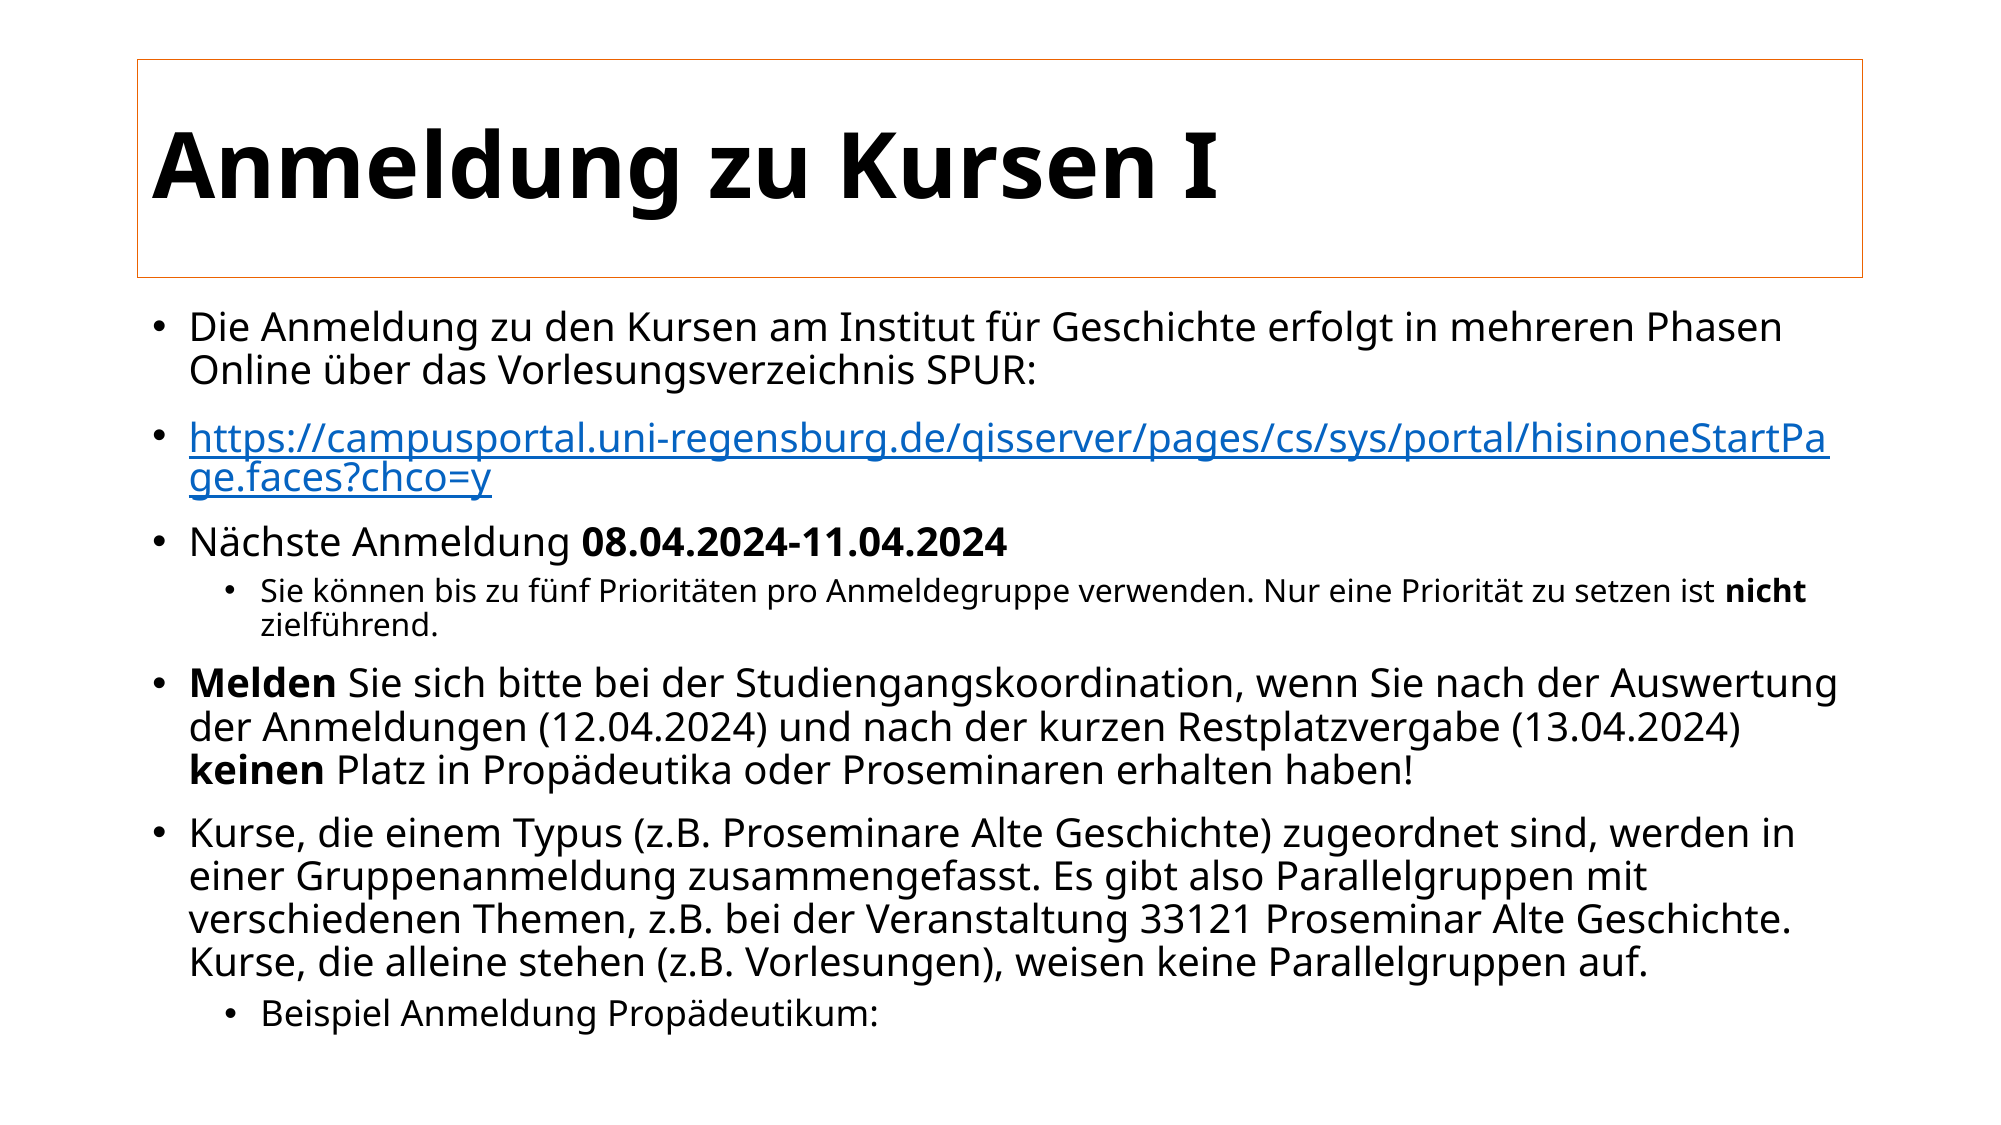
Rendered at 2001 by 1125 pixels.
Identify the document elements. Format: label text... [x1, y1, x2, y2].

title Anmeldung zu Kursen I [137, 59, 1863, 278]
list Die Anmeldung zu den Kursen am Institut für Geschichte erfolgt in mehreren Phasen Online über das Vorlesungsverzeichnis SPUR: https://campusportal.uni-regensburg.de/qisserver/pages/cs/sys/portal/hisinoneStartPage.faces?chco=y Nächste Anmeldung 08.04.2024-11.04.2024 Sie können bis zu fünf Prioritäten pro Anmeldegruppe verwenden. Nur eine Priorität zu setzen ist nicht zielführend. Melden Sie sich bitte bei der Studiengangskoordination, wenn Sie nach der Auswertung der Anmeldungen (12.04.2024) und nach der kurzen Restplatzvergabe (13.04.2024) keinen Platz in Propädeutika oder Proseminaren erhalten haben! Kurse, die einem Typus (z.B. Proseminare Alte Geschichte) zugeordnet sind, werden in einer Gruppenanmeldung zusammengefasst. Es gibt also Parallelgruppen mit verschiedenen Themen, z.B. bei der Veranstaltung 33121 Proseminar Alte Geschichte. Kurse, die alleine stehen (z.B. Vorlesungen), weisen keine Parallelgruppen auf. Beispiel Anmeldung Propädeutikum: [137, 299, 1863, 1014]
